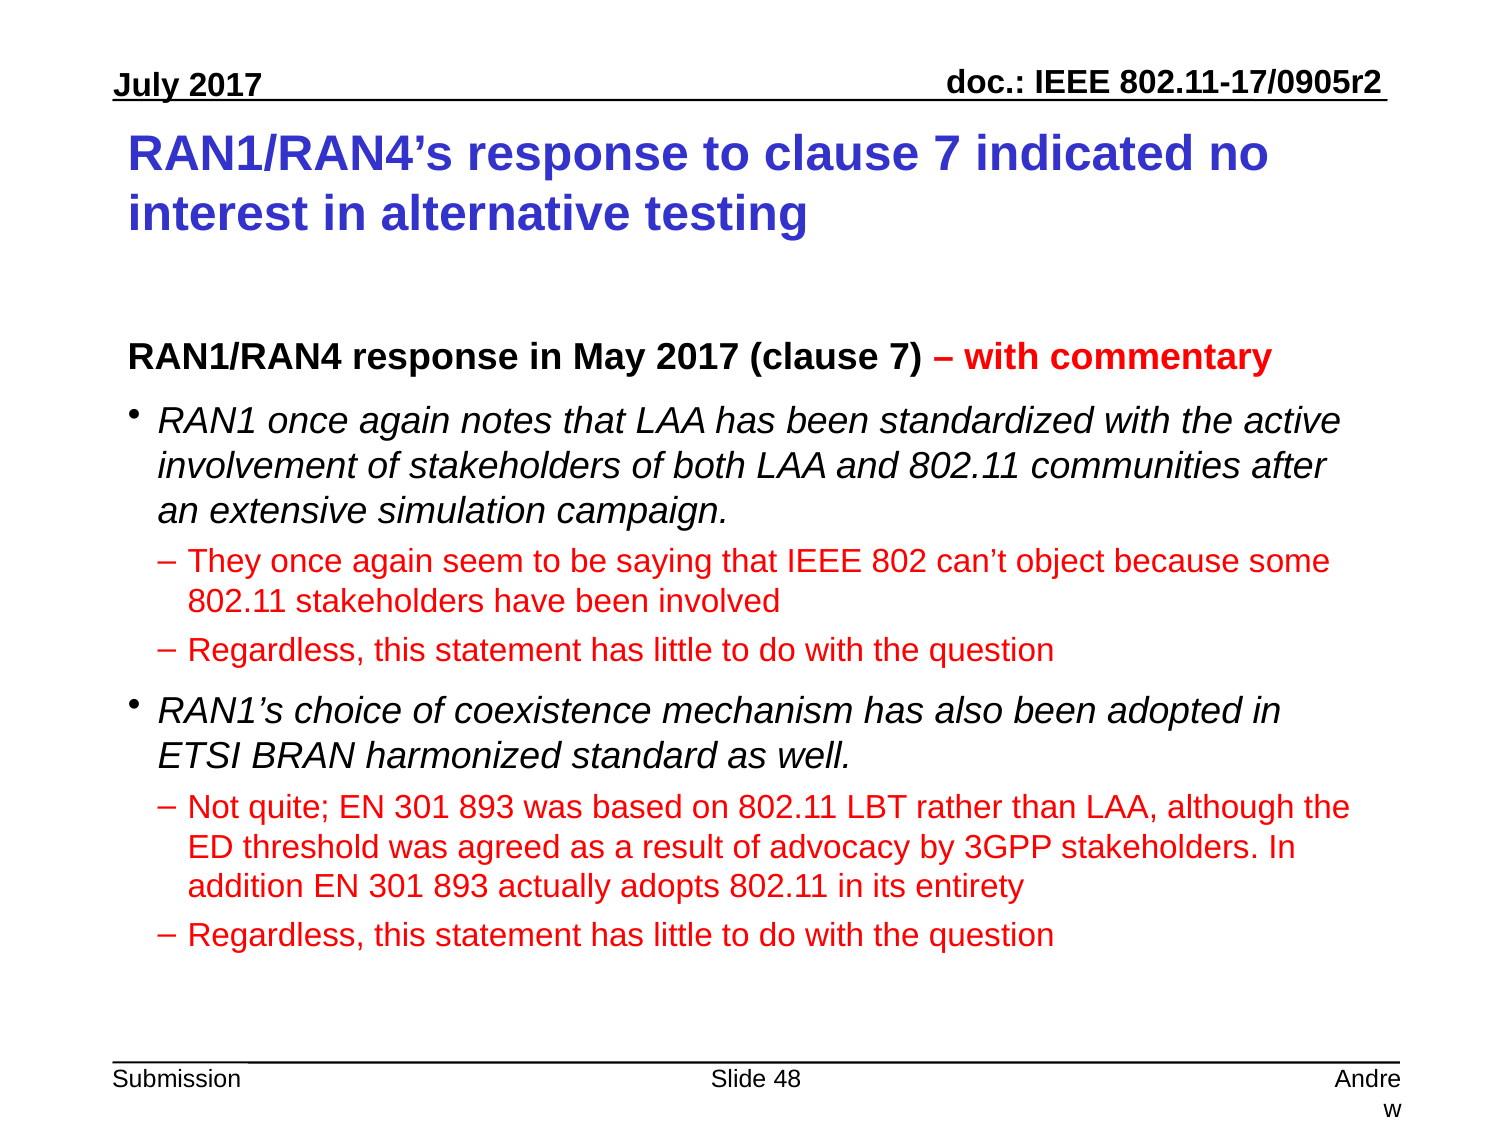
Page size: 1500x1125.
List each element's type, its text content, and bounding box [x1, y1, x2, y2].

title RAN1/RAN4’s response to clause 7 indicated no interest in alternative testing [112, 112, 1388, 288]
slide_number Slide 48 [709, 1061, 803, 1093]
footer Andrew Myles, Cisco [1320, 1061, 1402, 1093]
list RAN1/RAN4 response in May 2017 (clause 7) – with commentary RAN1 once again notes that LAA has been standardized with the active involvement of stakeholders of both LAA and 802.11 communities after an extensive simulation campaign. They once again seem to be saying that IEEE 802 can’t object because some 802.11 stakeholders have been involved Regardless, this statement has little to do with the question RAN1’s choice of coexistence mechanism has also been adopted in ETSI BRAN harmonized standard as well. Not quite; EN 301 893 was based on 802.11 LBT rather than LAA, although the ED threshold was agreed as a result of advocacy by 3GPP stakeholders. In addition EN 301 893 actually adopts 802.11 in its entirety Regardless, this statement has little to do with the question [112, 324, 1388, 1000]
